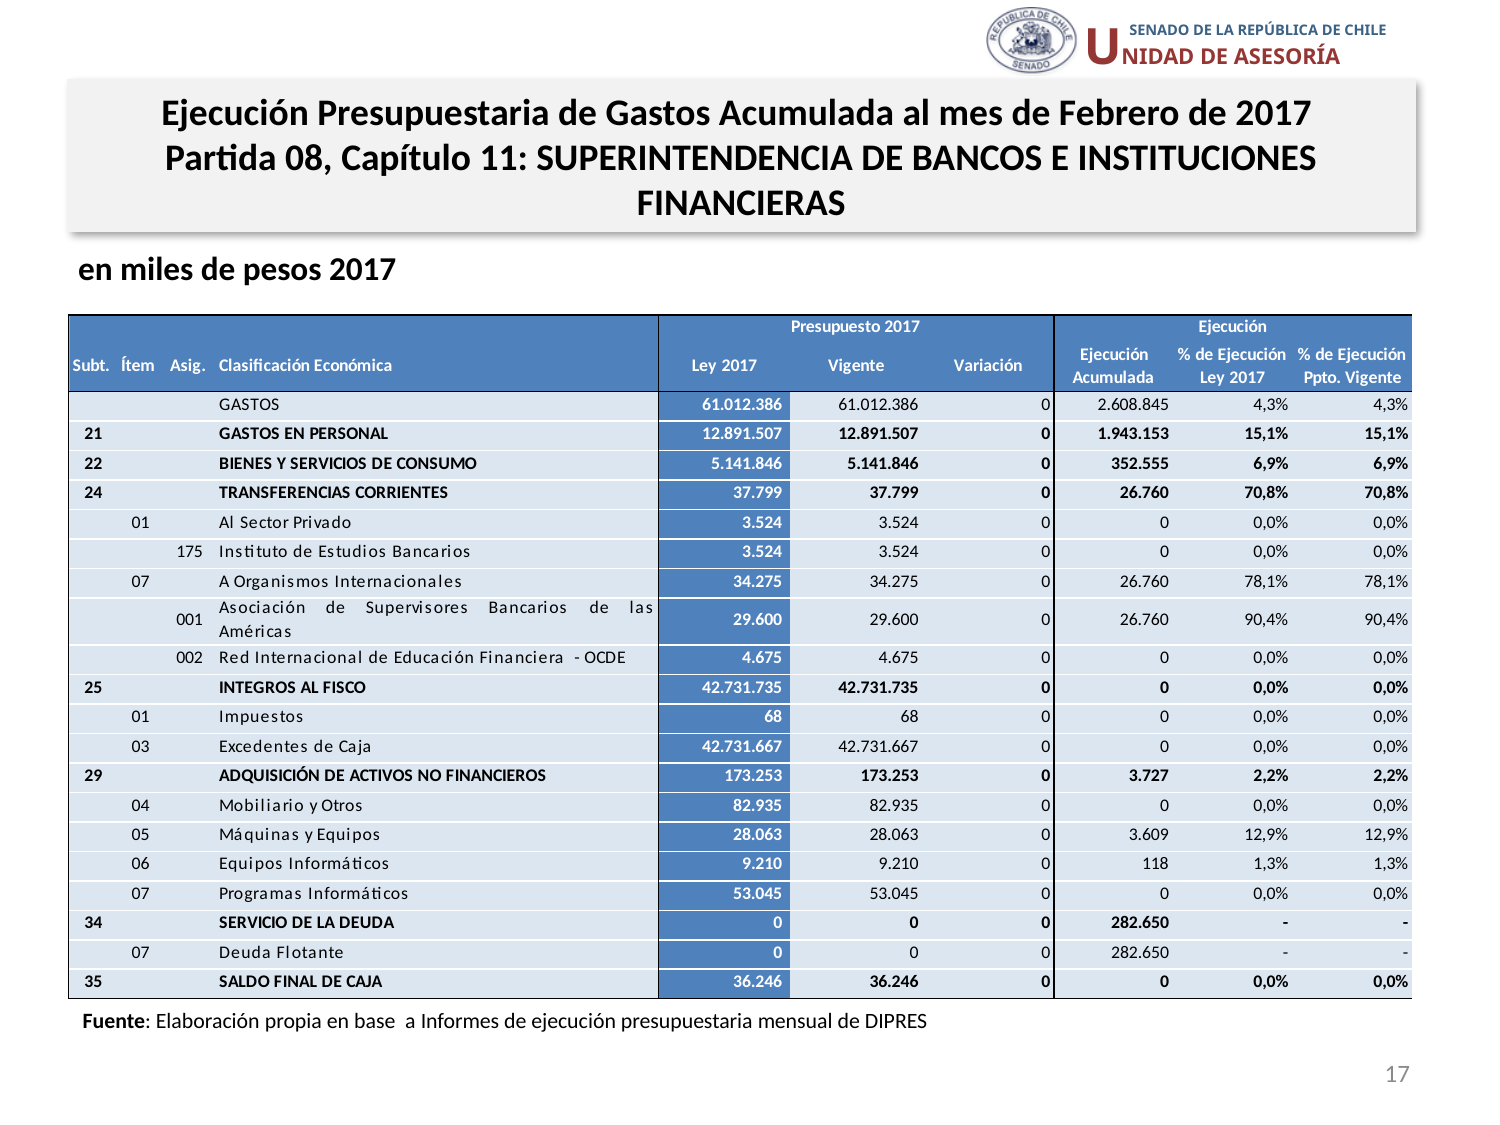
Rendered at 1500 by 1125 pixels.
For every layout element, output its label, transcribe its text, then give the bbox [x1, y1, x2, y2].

picture [67, 314, 1414, 1000]
text_box Ejecución Presupuestaria de Gastos Acumulada al mes de Febrero de 2017 Partida 08, Capítulo 11: SUPERINTENDENCIA DE BANCOS E INSTITUCIONES FINANCIERAS [67, 79, 1415, 231]
picture [986, 7, 1079, 76]
text_box en miles de pesos 2017 [63, 239, 1414, 315]
slide_number 17 [1074, 1042, 1425, 1103]
footer Fuente: Elaboración propia en base a Informes de ejecución presupuestaria mensual de DIPRES [67, 999, 1447, 1060]
